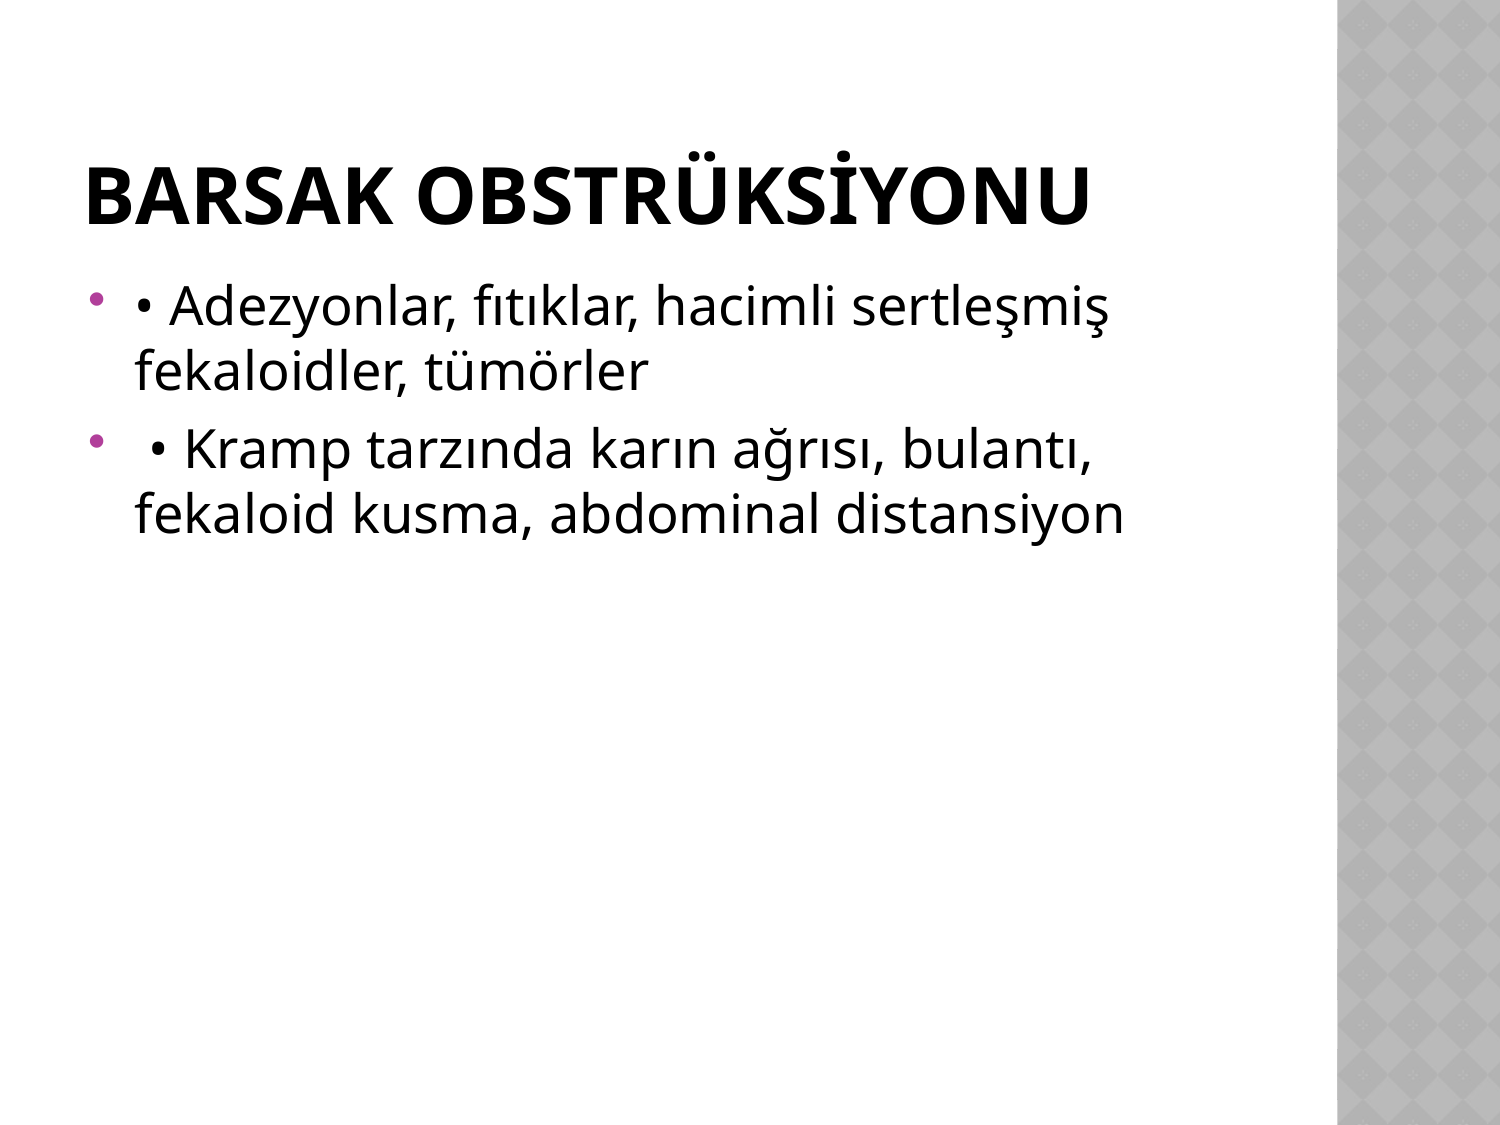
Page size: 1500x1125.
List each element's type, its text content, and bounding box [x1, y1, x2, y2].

title Barsak Obstrüksiyonu [75, 52, 1263, 240]
list • Adezyonlar, fıtıklar, hacimli sertleşmiş fekaloidler, tümörler • Kramp tarzında karın ağrısı, bulantı, fekaloid kusma, abdominal distansiyon [74, 263, 1263, 1060]
